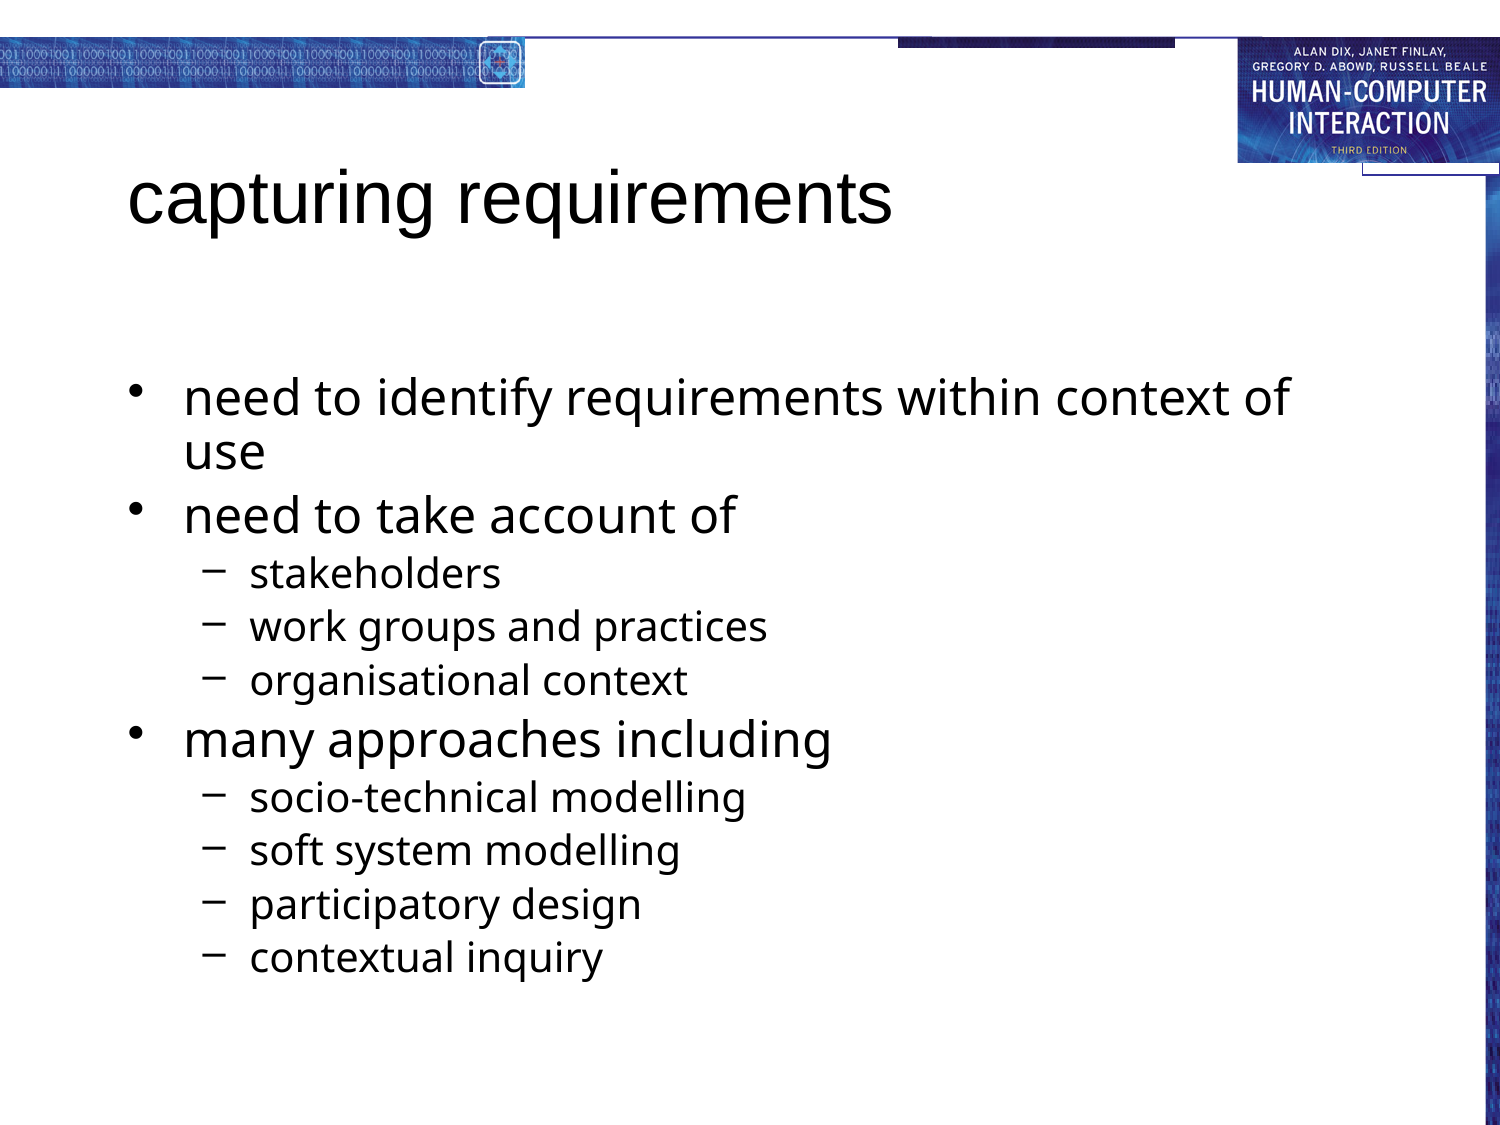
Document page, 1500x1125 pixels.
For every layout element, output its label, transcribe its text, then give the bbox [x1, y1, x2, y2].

title capturing requirements [112, 99, 1238, 288]
list need to identify requirements within context of use need to take account of stakeholders work groups and practices organisational context many approaches including socio-technical modelling soft system modelling participatory design contextual inquiry [112, 324, 1388, 1000]
